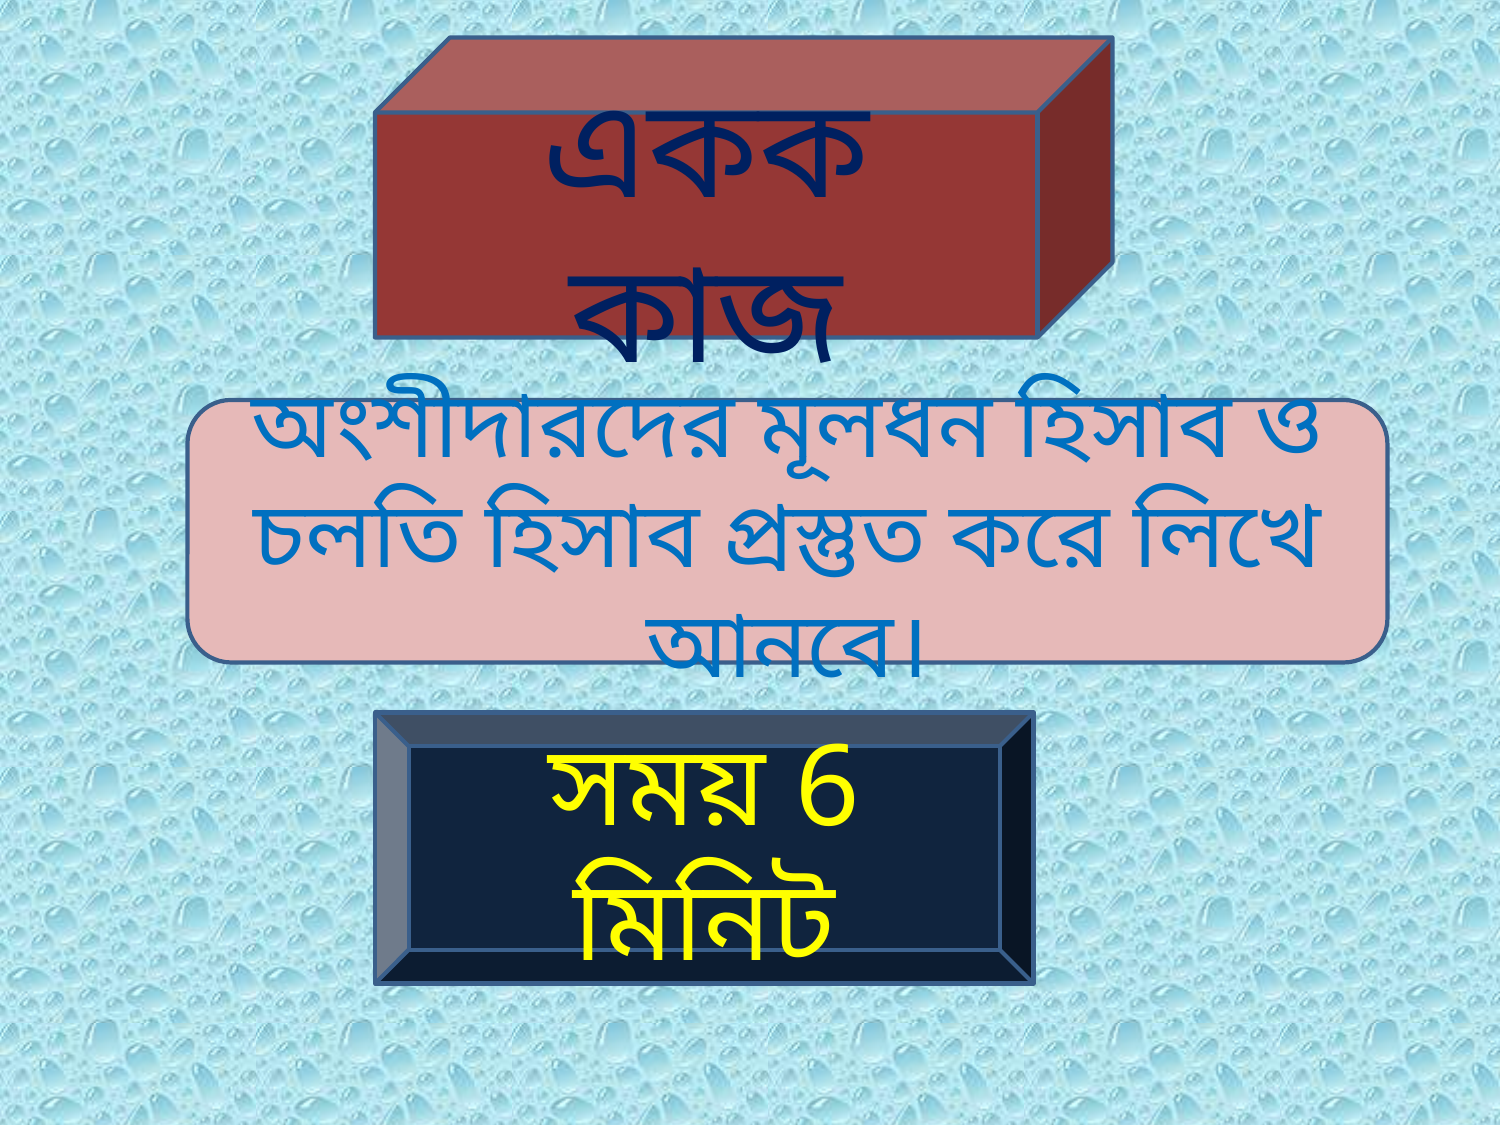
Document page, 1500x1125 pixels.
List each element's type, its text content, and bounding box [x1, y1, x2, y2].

text_box সময় 6 মিনিট [373, 710, 1036, 986]
picture [0, 0, 1500, 1125]
text_box একক কাজ [372, 35, 1115, 340]
text_box অংশীদারদের মূলধন হিসাব ও চলতি হিসাব প্রস্তুত করে লিখে আনবে। [185, 397, 1390, 665]
